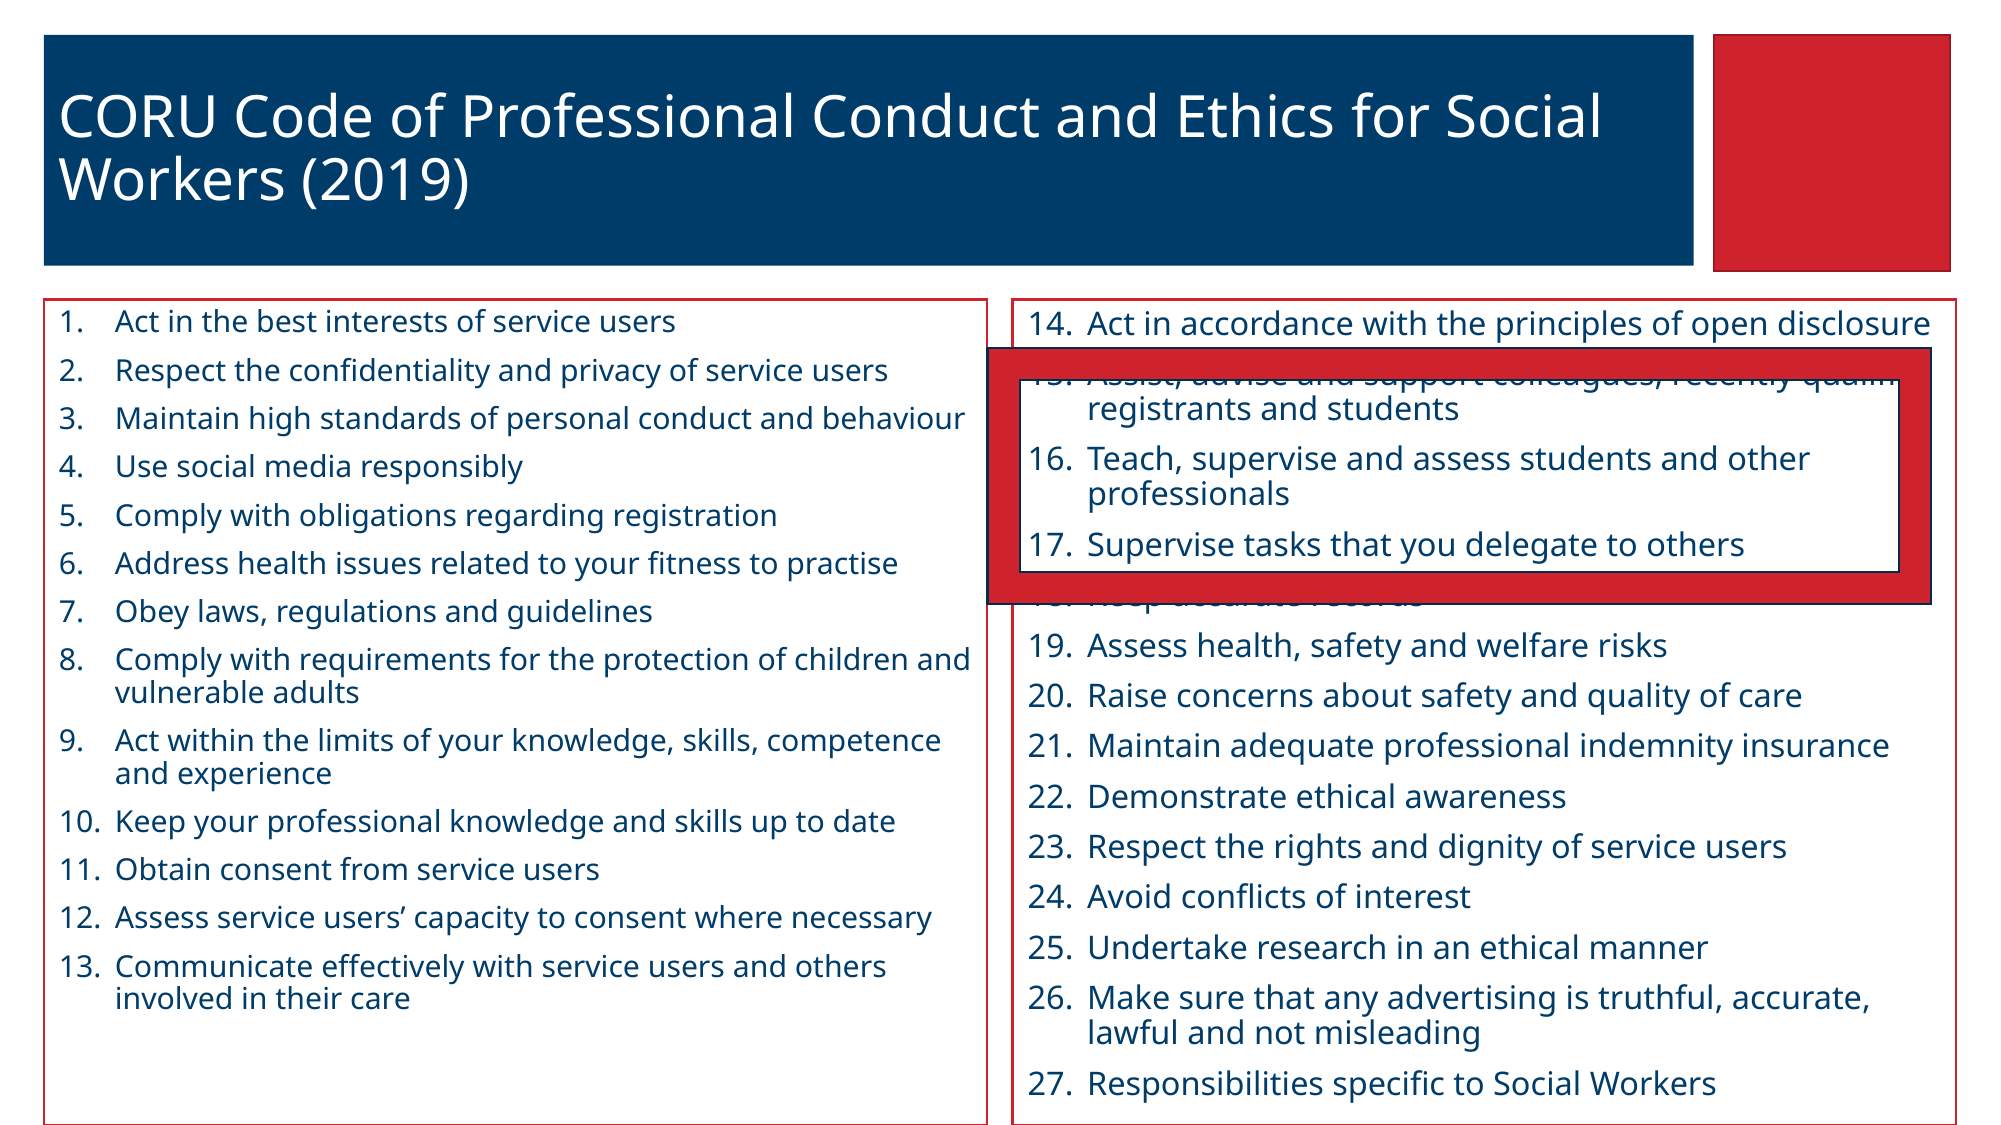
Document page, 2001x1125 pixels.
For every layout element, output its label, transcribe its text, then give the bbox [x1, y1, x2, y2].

list Act in accordance with the principles of open disclosure Assist, advise and support colleagues, recently qualified registrants and students Teach, supervise and assess students and other professionals Supervise tasks that you delegate to others Keep accurate records Assess health, safety and welfare risks Raise concerns about safety and quality of care Maintain adequate professional indemnity insurance Demonstrate ethical awareness Respect the rights and dignity of service users Avoid conflicts of interest Undertake research in an ethical manner Make sure that any advertising is truthful, accurate, lawful and not misleading Responsibilities specific to Social Workers [1011, 298, 1957, 1125]
text_box [986, 347, 1932, 605]
list Act in the best interests of service users Respect the confidentiality and privacy of service users Maintain high standards of personal conduct and behaviour Use social media responsibly Comply with obligations regarding registration Address health issues related to your fitness to practise Obey laws, regulations and guidelines Comply with requirements for the protection of children and vulnerable adults Act within the limits of your knowledge, skills, competence and experience Keep your professional knowledge and skills up to date Obtain consent from service users Assess service users’ capacity to consent where necessary Communicate effectively with service users and others involved in their care [43, 298, 988, 1125]
title CORU Code of Professional Conduct and Ethics for Social Workers (2019) [43, 34, 1694, 266]
